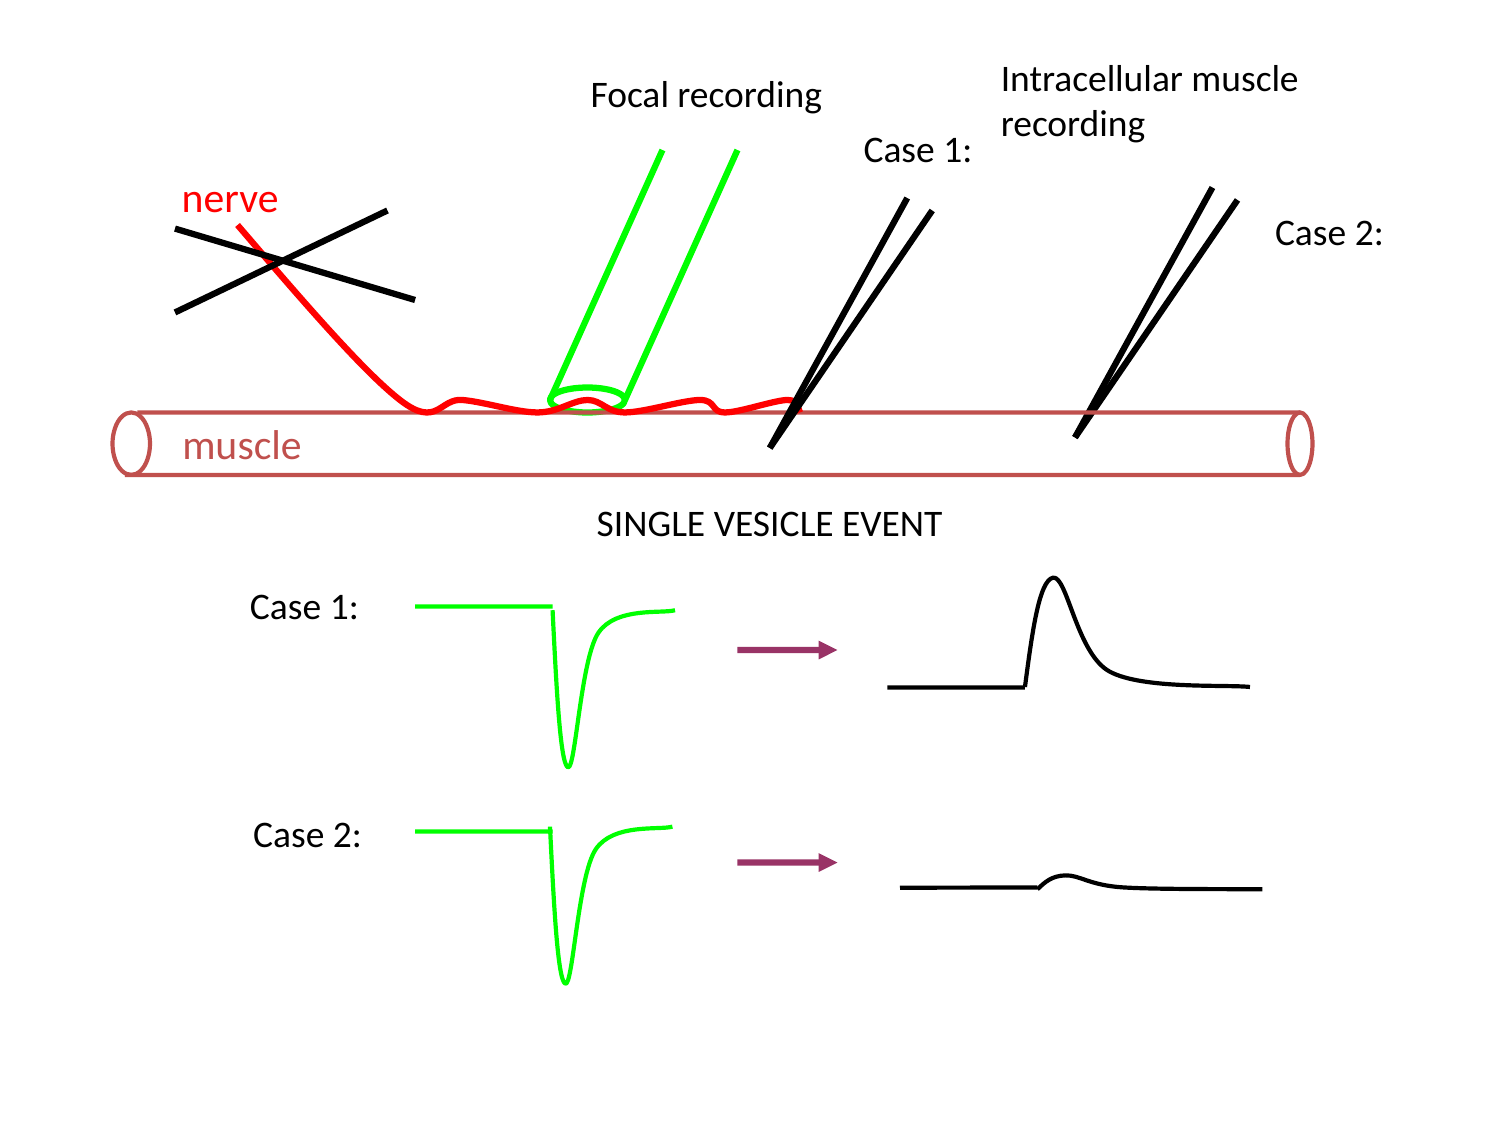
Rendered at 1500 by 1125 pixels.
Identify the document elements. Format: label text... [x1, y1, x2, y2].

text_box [174, 210, 416, 313]
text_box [899, 874, 1263, 890]
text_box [769, 197, 933, 449]
text_box [549, 826, 673, 984]
text_box Case 2: [1316, 200, 1399, 261]
text_box Case 1: [235, 574, 374, 635]
text_box Case 2: [238, 802, 378, 862]
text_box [549, 62, 852, 161]
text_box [112, 163, 1313, 476]
text_box Intracellular muscle recording [985, 46, 1314, 152]
text_box [552, 610, 676, 768]
text_box SINGLE VESICLE EVENT [581, 491, 958, 551]
text_box [737, 643, 838, 657]
text_box [1024, 577, 1250, 687]
text_box Case 1: [856, 117, 988, 161]
text_box [737, 856, 838, 869]
